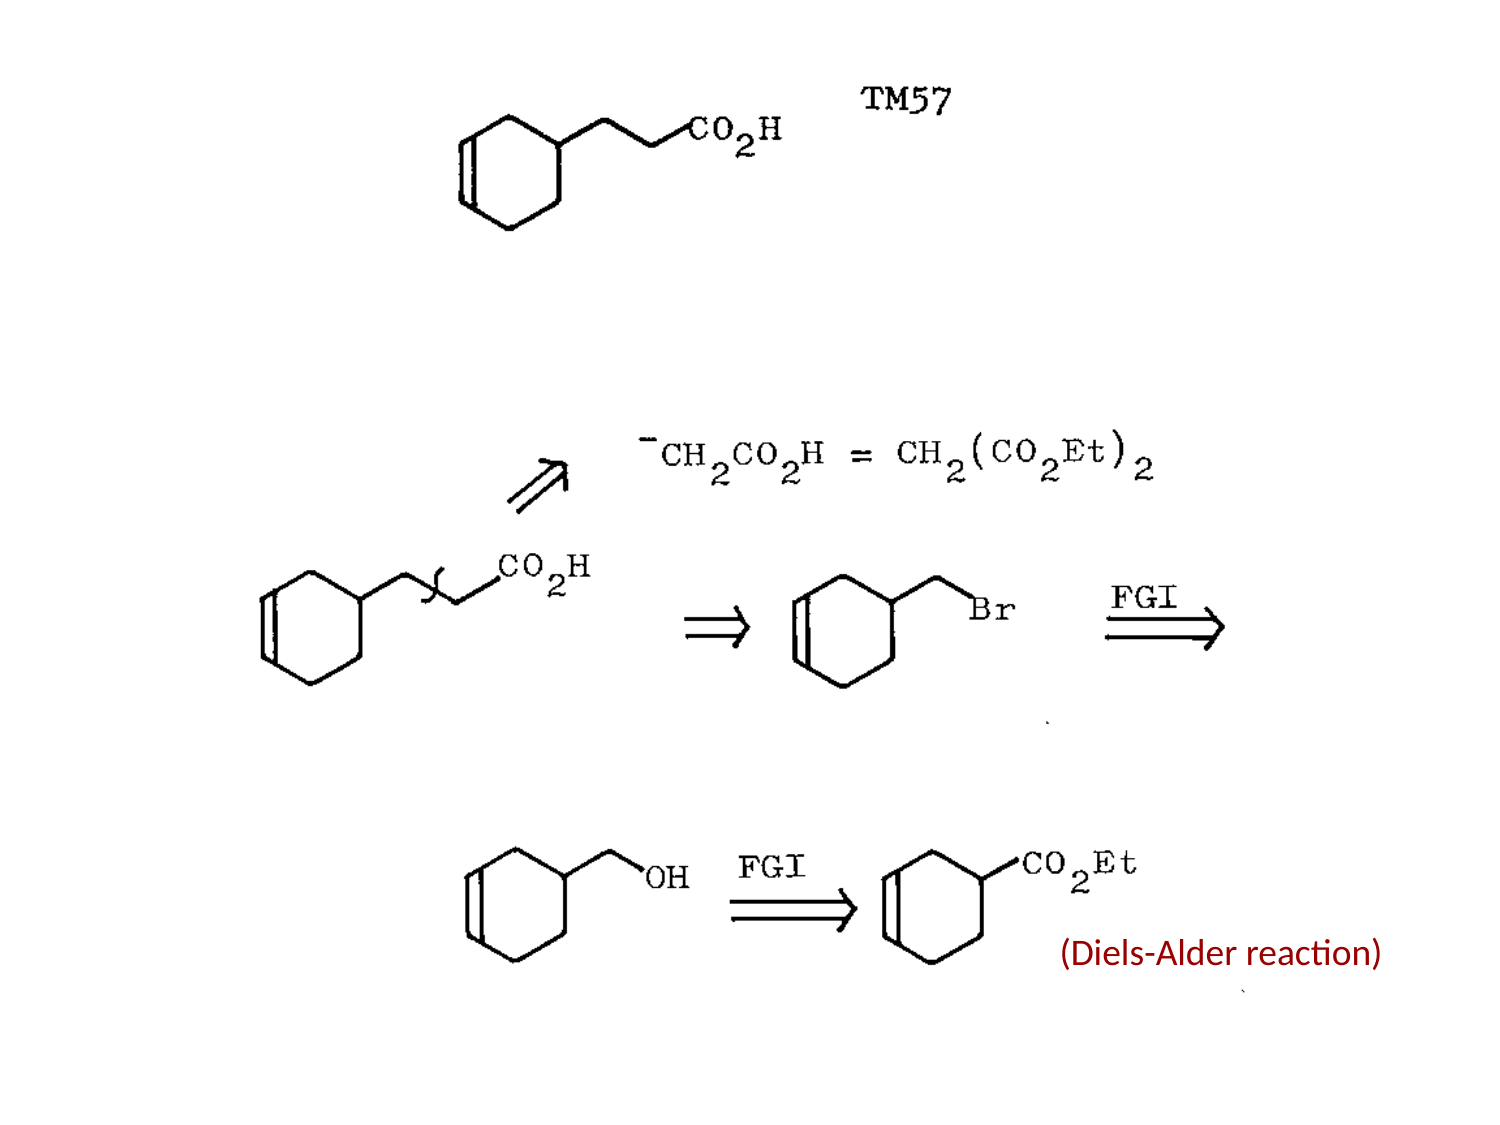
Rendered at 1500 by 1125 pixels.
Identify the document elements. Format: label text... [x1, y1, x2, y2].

picture [218, 396, 1307, 1012]
text_box (Diels-Alder reaction) [1311, 920, 1398, 980]
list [424, 49, 1001, 252]
